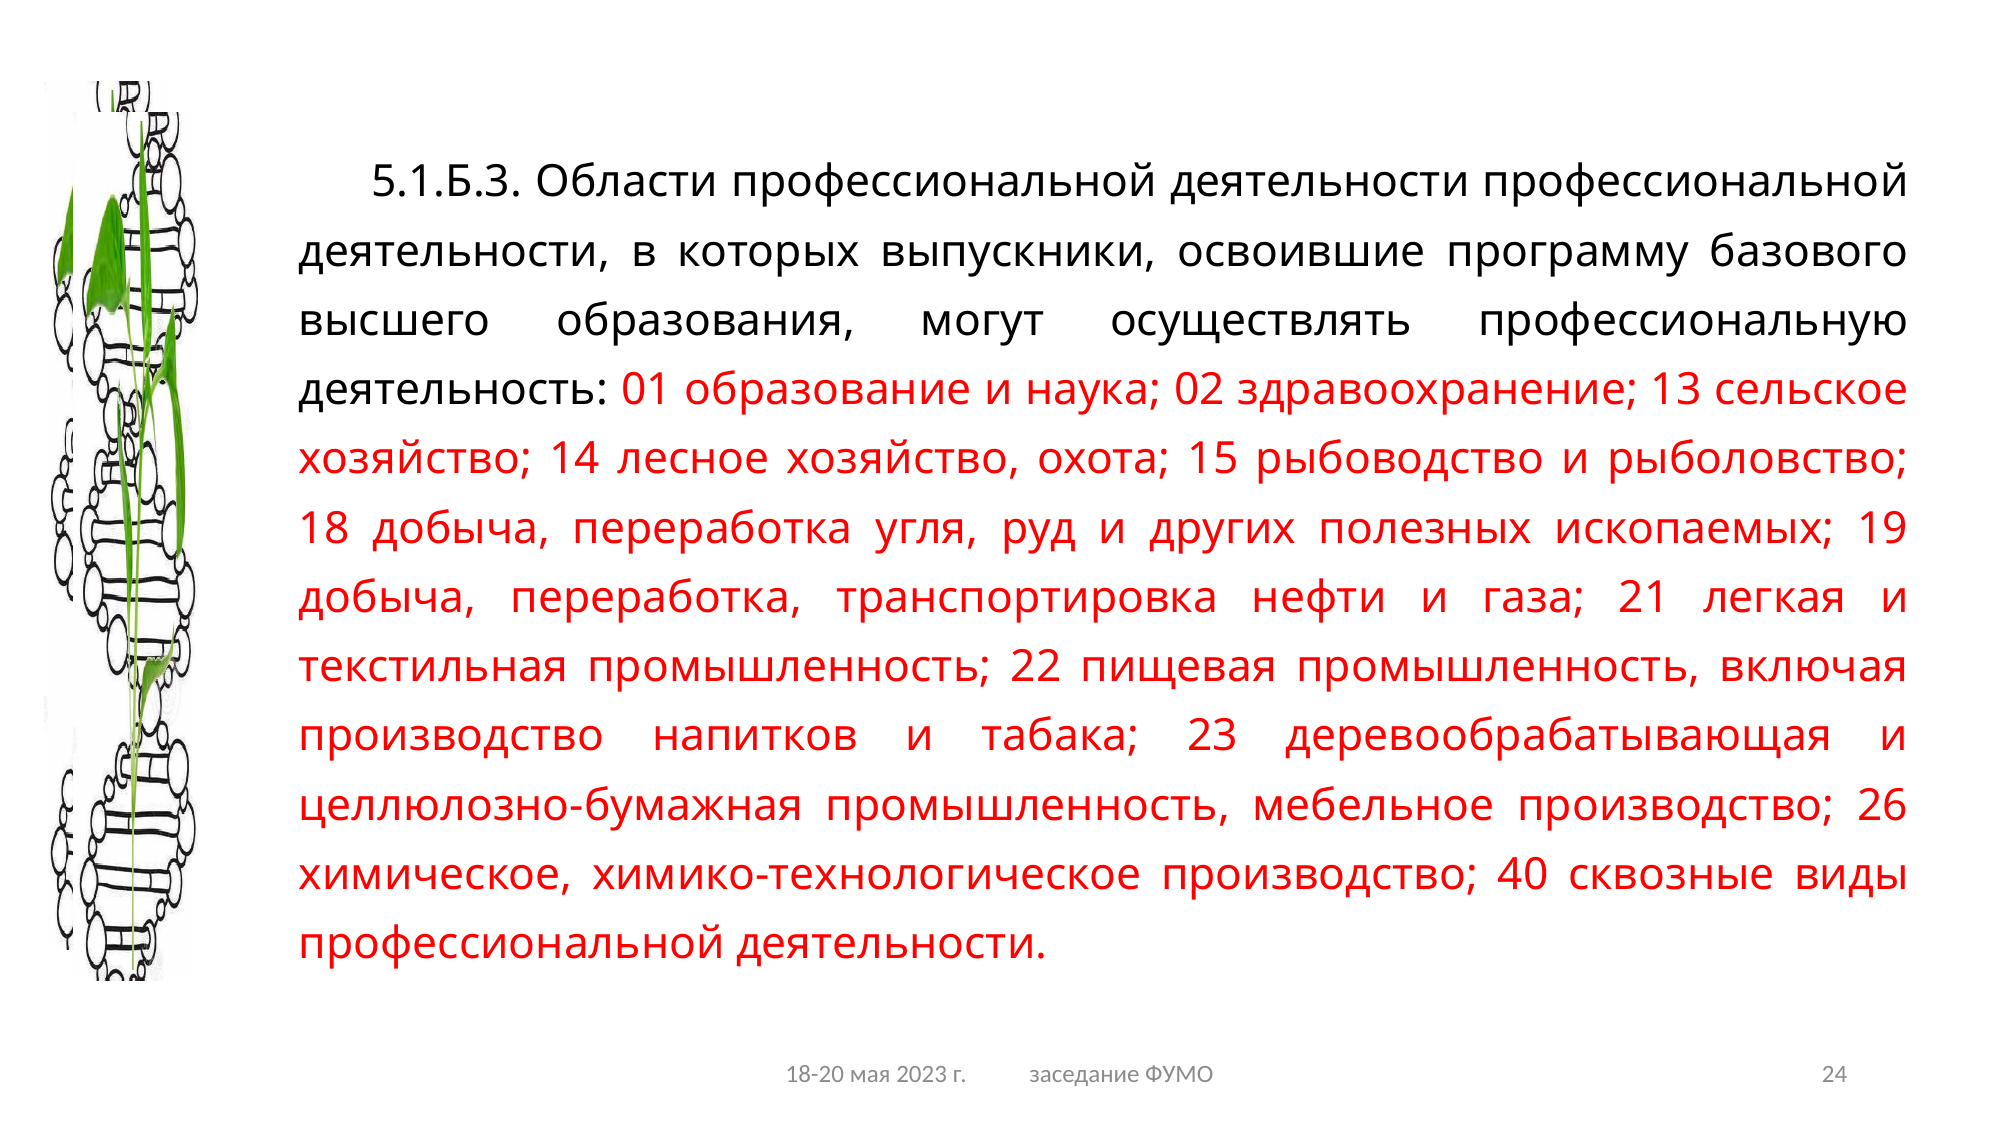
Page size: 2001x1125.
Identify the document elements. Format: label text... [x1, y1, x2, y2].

footer 18-20 мая 2023 г. заседание ФУМО [662, 1042, 1338, 1103]
picture [44, 81, 198, 981]
slide_number 24 [1544, 1042, 1863, 1103]
subtitle 5.1.Б.3. Области профессиональной деятельности профессиональной деятельности, в которых выпускники, освоившие программу базового высшего образования, могут осуществлять профессиональную деятельность: 01 образование и наука; 02 здравоохранение; 13 сельское хозяйство; 14 лесное хозяйство, охота; 15 рыбоводство и рыболовство; 18 добыча, переработка угля, руд и других полезных ископаемых; 19 добыча, переработка, транспортировка нефти и газа; 21 легкая и текстильная промышленность; 22 пищевая промышленность, включая производство напитков и табака; 23 деревообрабатывающая и целлюлозно-бумажная промышленность, мебельное производство; 26 химическое, химико-технологическое производство; 40 сквозные виды профессиональной деятельности. [247, 128, 1927, 997]
